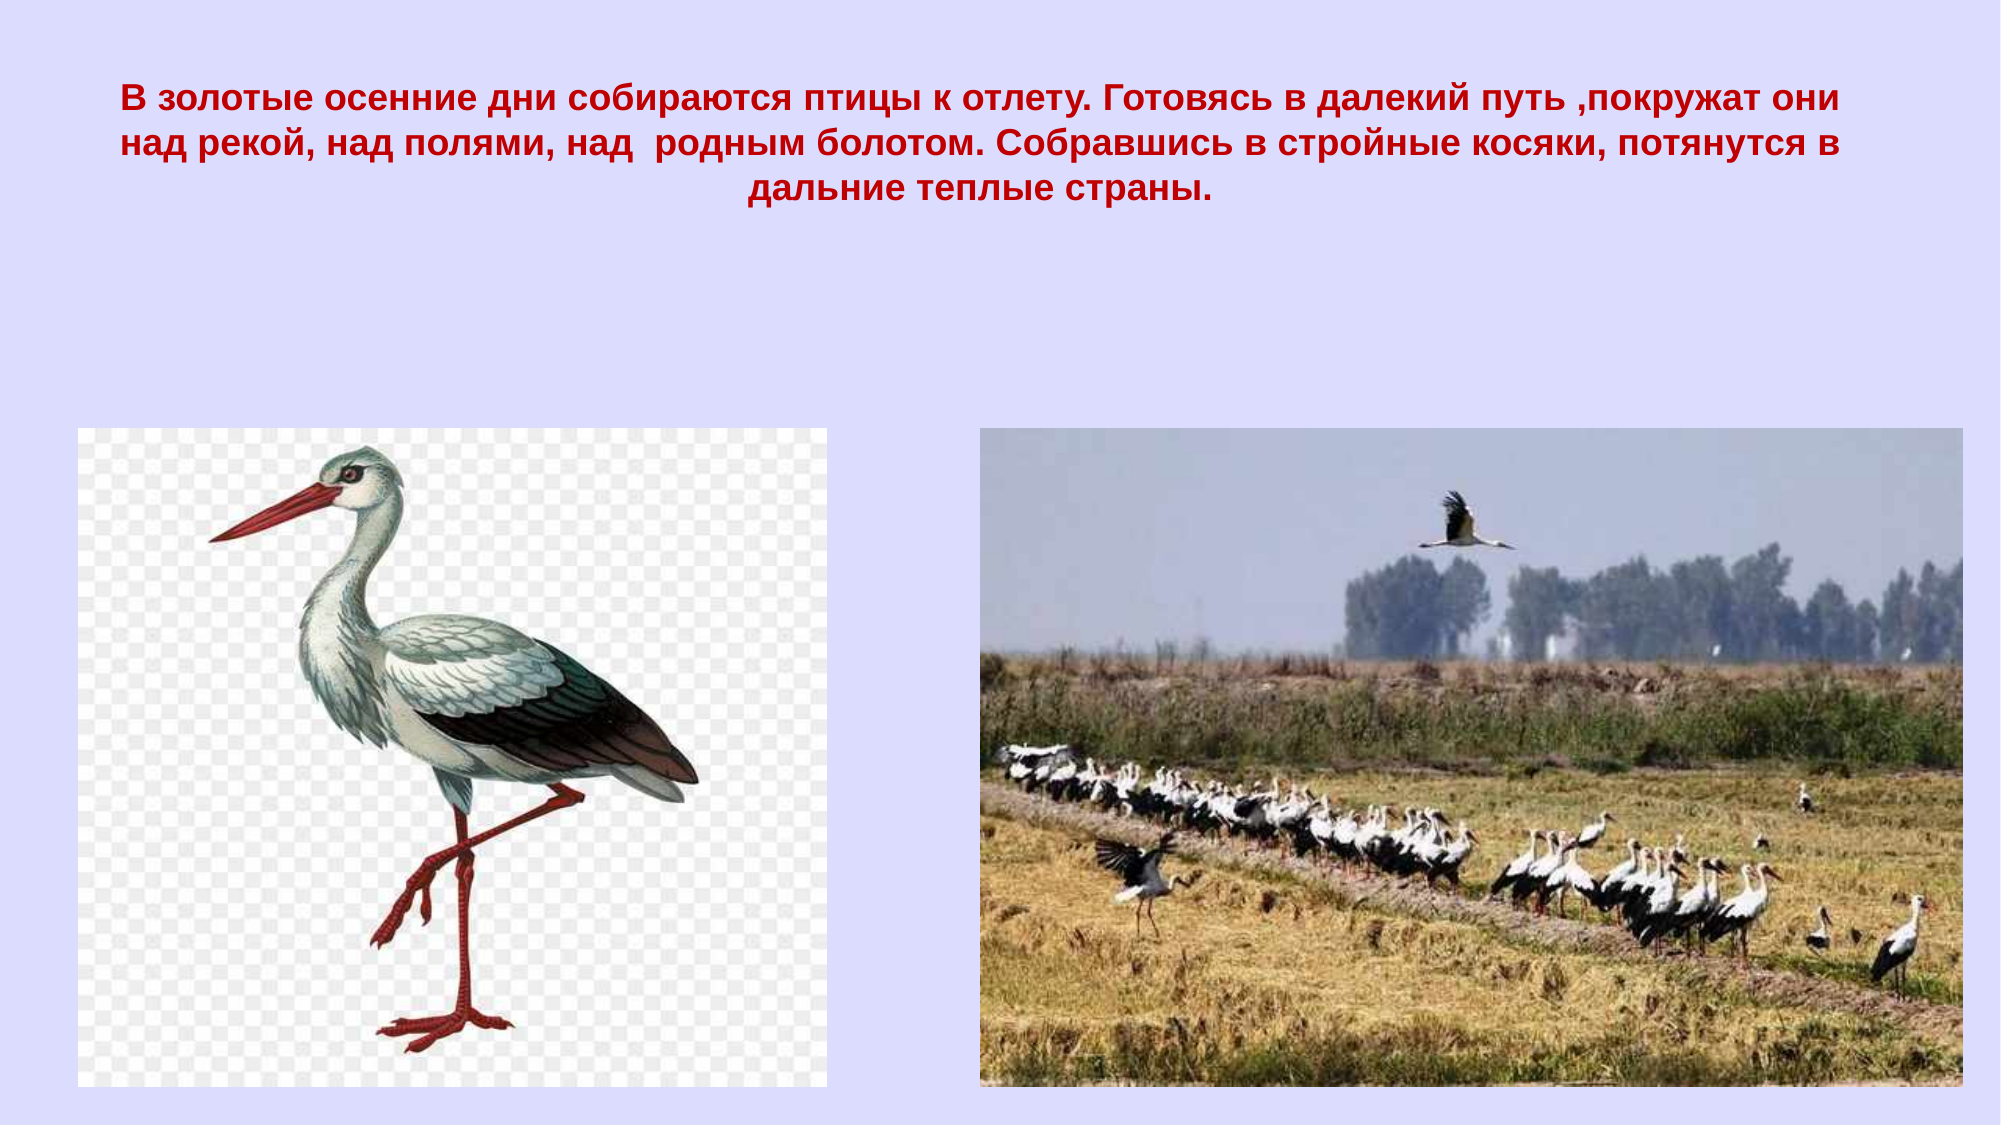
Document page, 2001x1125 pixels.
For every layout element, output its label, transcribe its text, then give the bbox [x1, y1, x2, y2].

text_box В золотые осенние дни собираются птицы к отлету. Готовясь в далекий путь ,покружат они над рекой, над полями, над родным болотом. Собравшись в стройные косяки, потянутся в дальние теплые страны. [78, 65, 1883, 248]
picture [78, 428, 827, 1087]
picture [979, 428, 1963, 1087]
